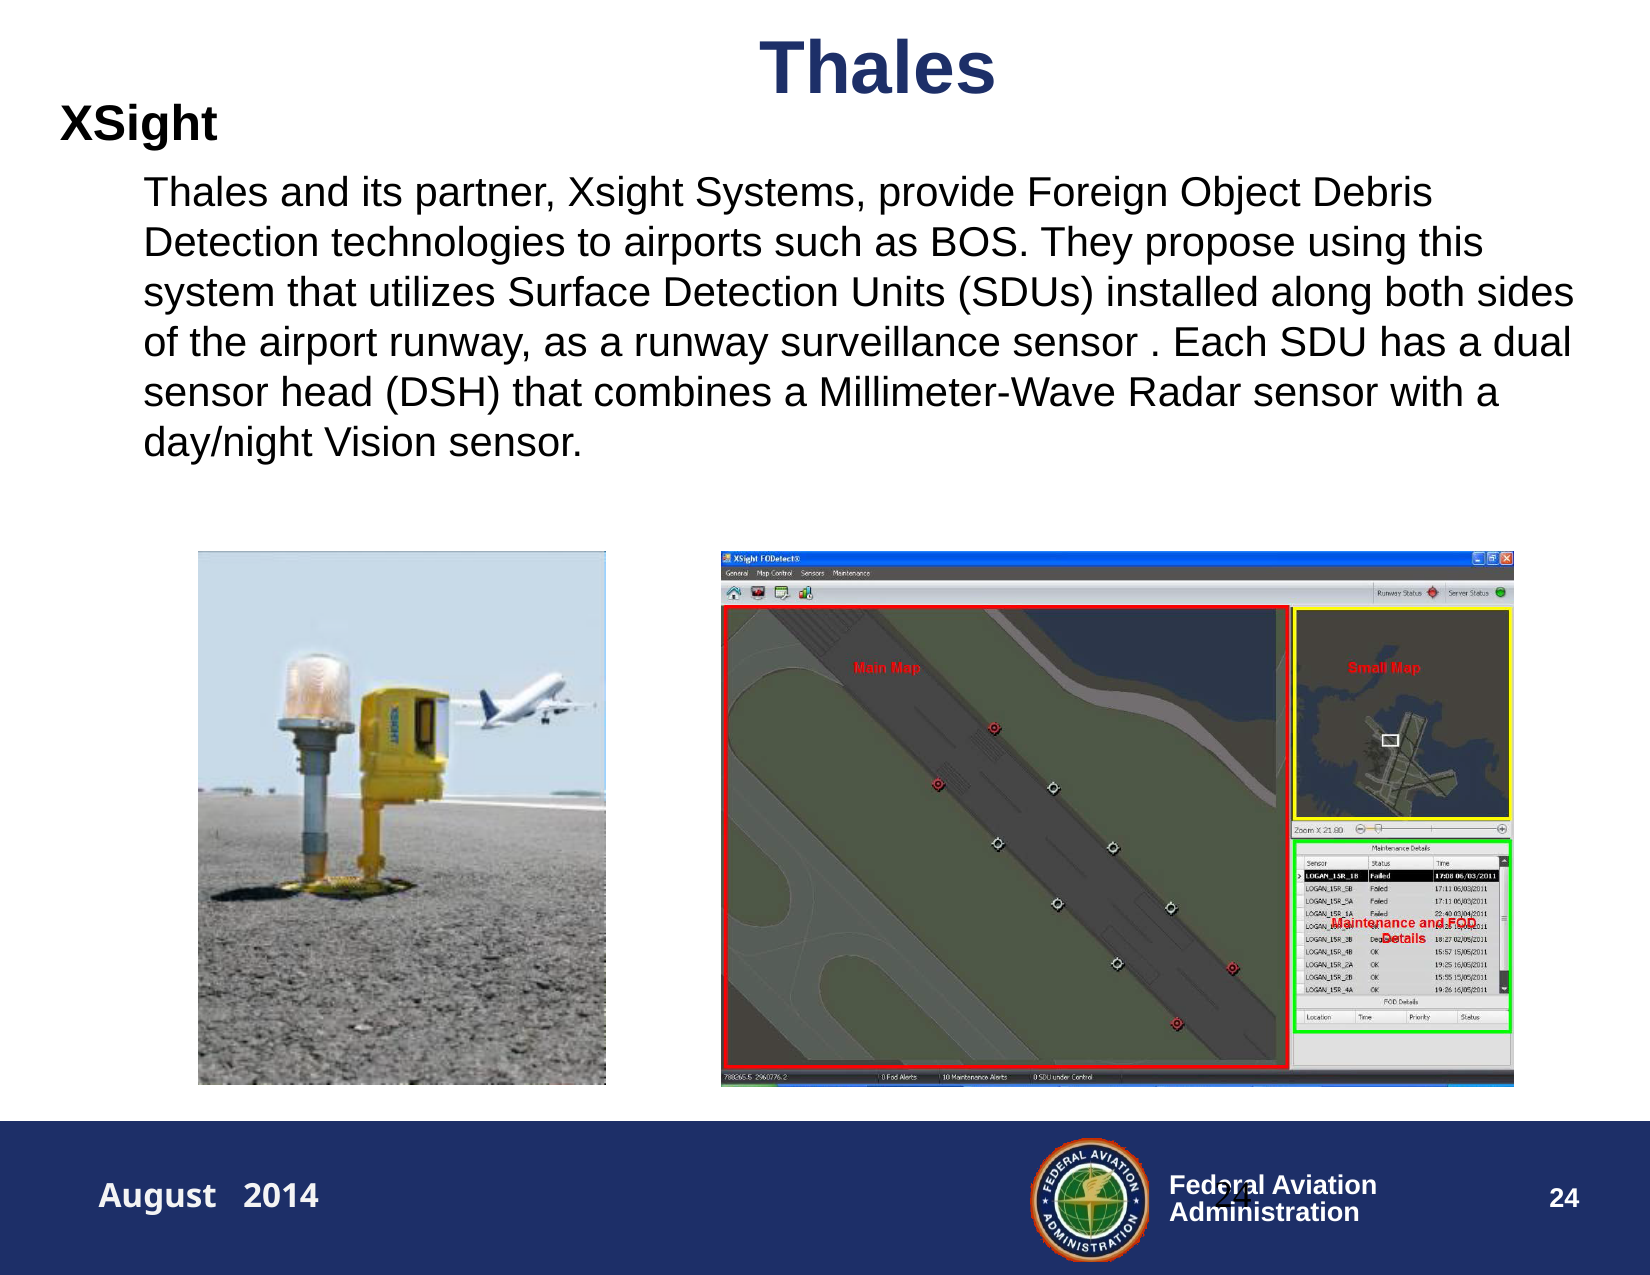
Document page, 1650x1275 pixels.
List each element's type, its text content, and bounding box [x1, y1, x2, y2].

picture [721, 551, 1514, 1087]
slide_number 24 [1197, 1161, 1542, 1247]
title Thales [77, 7, 1607, 82]
picture [198, 551, 606, 1085]
list XSight Thales and its partner, Xsight Systems, provide Foreign Object Debris Detection technologies to airports such as BOS. They propose using this system that utilizes Surface Detection Units (SDUs) installed along both sides of the airport runway, as a runway surveillance sensor . Each SDU has a dual sensor head (DSH) that combines a Millimeter-Wave Radar sensor with a day/night Vision sensor. [32, 82, 1618, 899]
text_box August 2014 [72, 1180, 345, 1248]
picture [1030, 1138, 1150, 1262]
